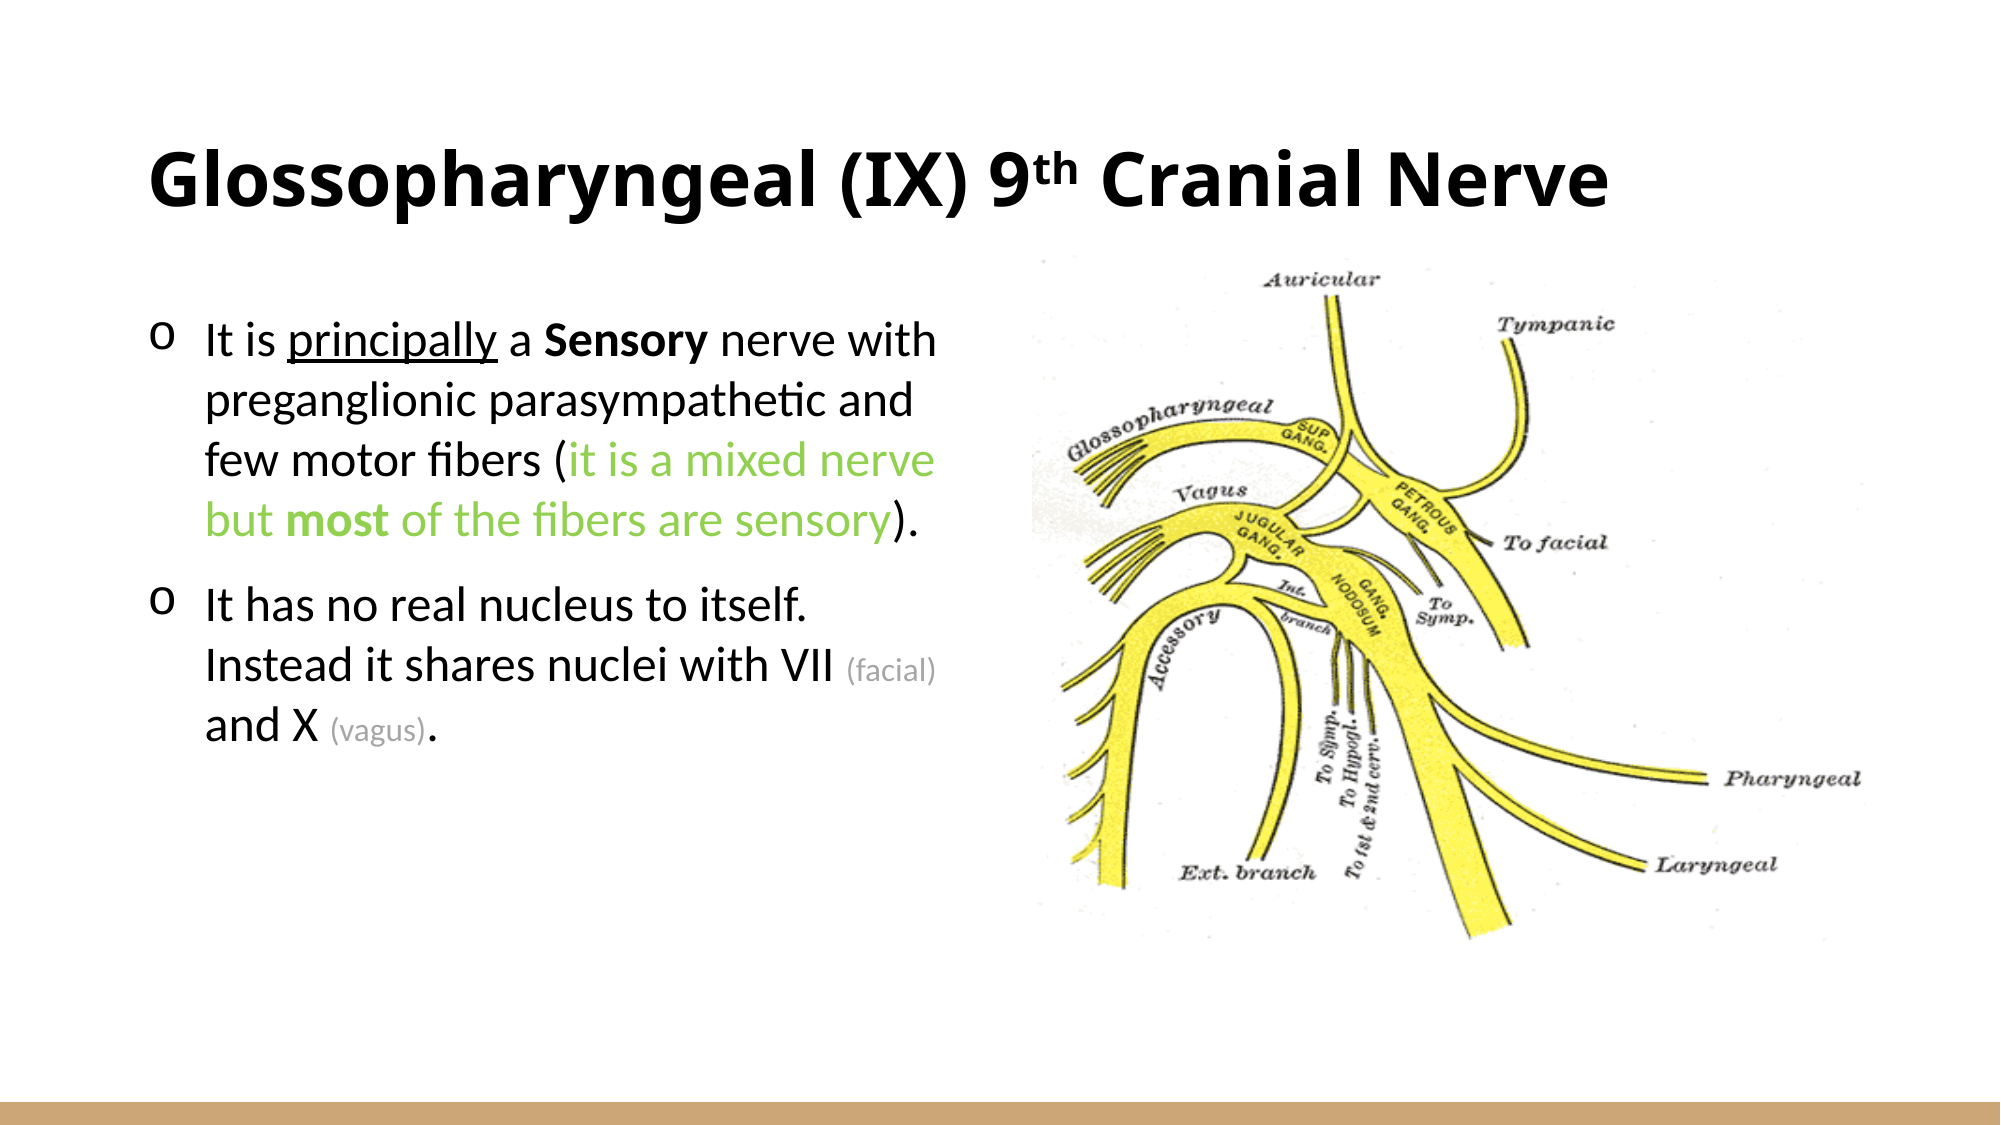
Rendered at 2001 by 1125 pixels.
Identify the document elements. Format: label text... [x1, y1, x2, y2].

picture [1032, 251, 1874, 943]
list It is principally a Sensory nerve with preganglionic parasympathetic and few motor fibers (it is a mixed nerve but most of the fibers are sensory). It has no real nucleus to itself. Instead it shares nuclei with VII (facial) and X (vagus). [132, 291, 958, 1002]
title Glossopharyngeal (IX) 9th Cranial Nerve [132, 126, 1932, 252]
